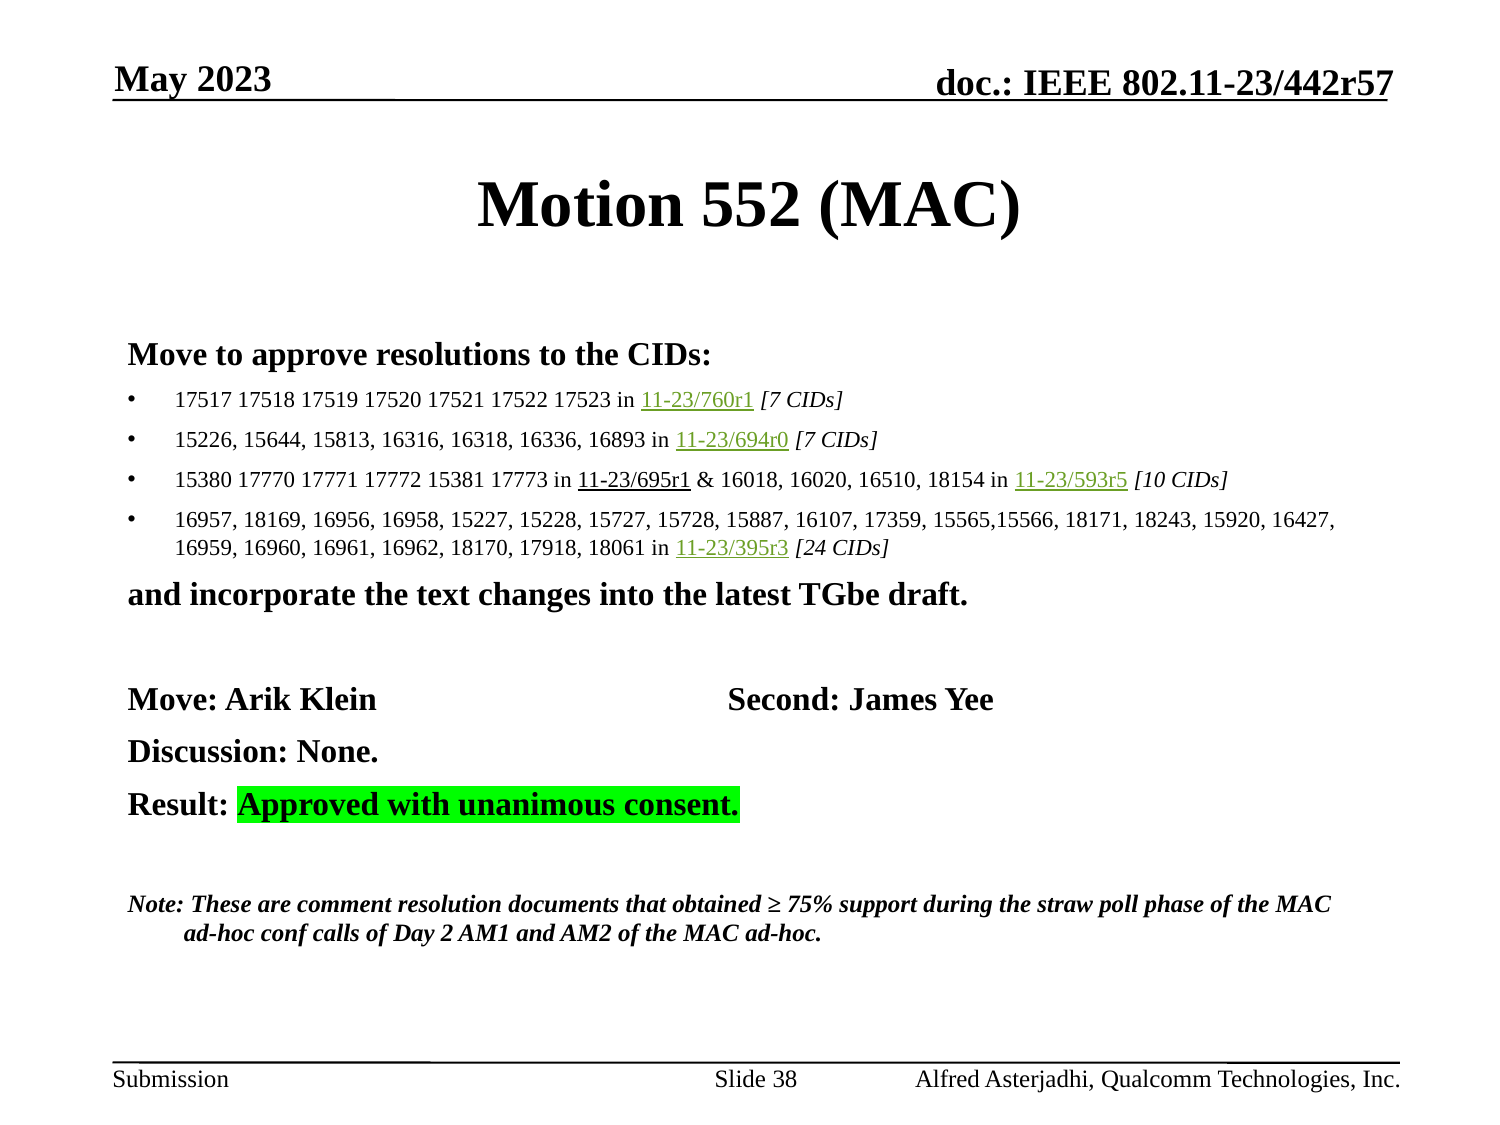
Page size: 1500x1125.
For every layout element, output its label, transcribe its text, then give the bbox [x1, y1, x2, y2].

footer Alfred Asterjadhi, Qualcomm Technologies, Inc. [878, 1061, 1402, 1093]
slide_number Slide 38 [712, 1061, 800, 1123]
title Motion 552 (MAC) [112, 112, 1388, 288]
list Move to approve resolutions to the CIDs: 17517 17518 17519 17520 17521 17522 17523 in 11-23/760r1 [7 CIDs] 15226, 15644, 15813, 16316, 16318, 16336, 16893 in 11-23/694r0 [7 CIDs] 15380 17770 17771 17772 15381 17773 in 11-23/695r1 & 16018, 16020, 16510, 18154 in 11-23/593r5 [10 CIDs] 16957, 18169, 16956, 16958, 15227, 15228, 15727, 15728, 15887, 16107, 17359, 15565,15566, 18171, 18243, 15920, 16427, 16959, 16960, 16961, 16962, 18170, 17918, 18061 in 11-23/395r3 [24 CIDs] and incorporate the text changes into the latest TGbe draft. Move: Arik Klein Second: James Yee Discussion: None. Result: Approved with unanimous consent. Note: These are comment resolution documents that obtained ≥ 75% support during the straw poll phase of the MAC ad-hoc conf calls of Day 2 AM1 and AM2 of the MAC ad-hoc. [112, 324, 1388, 1063]
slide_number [114, 54, 423, 100]
